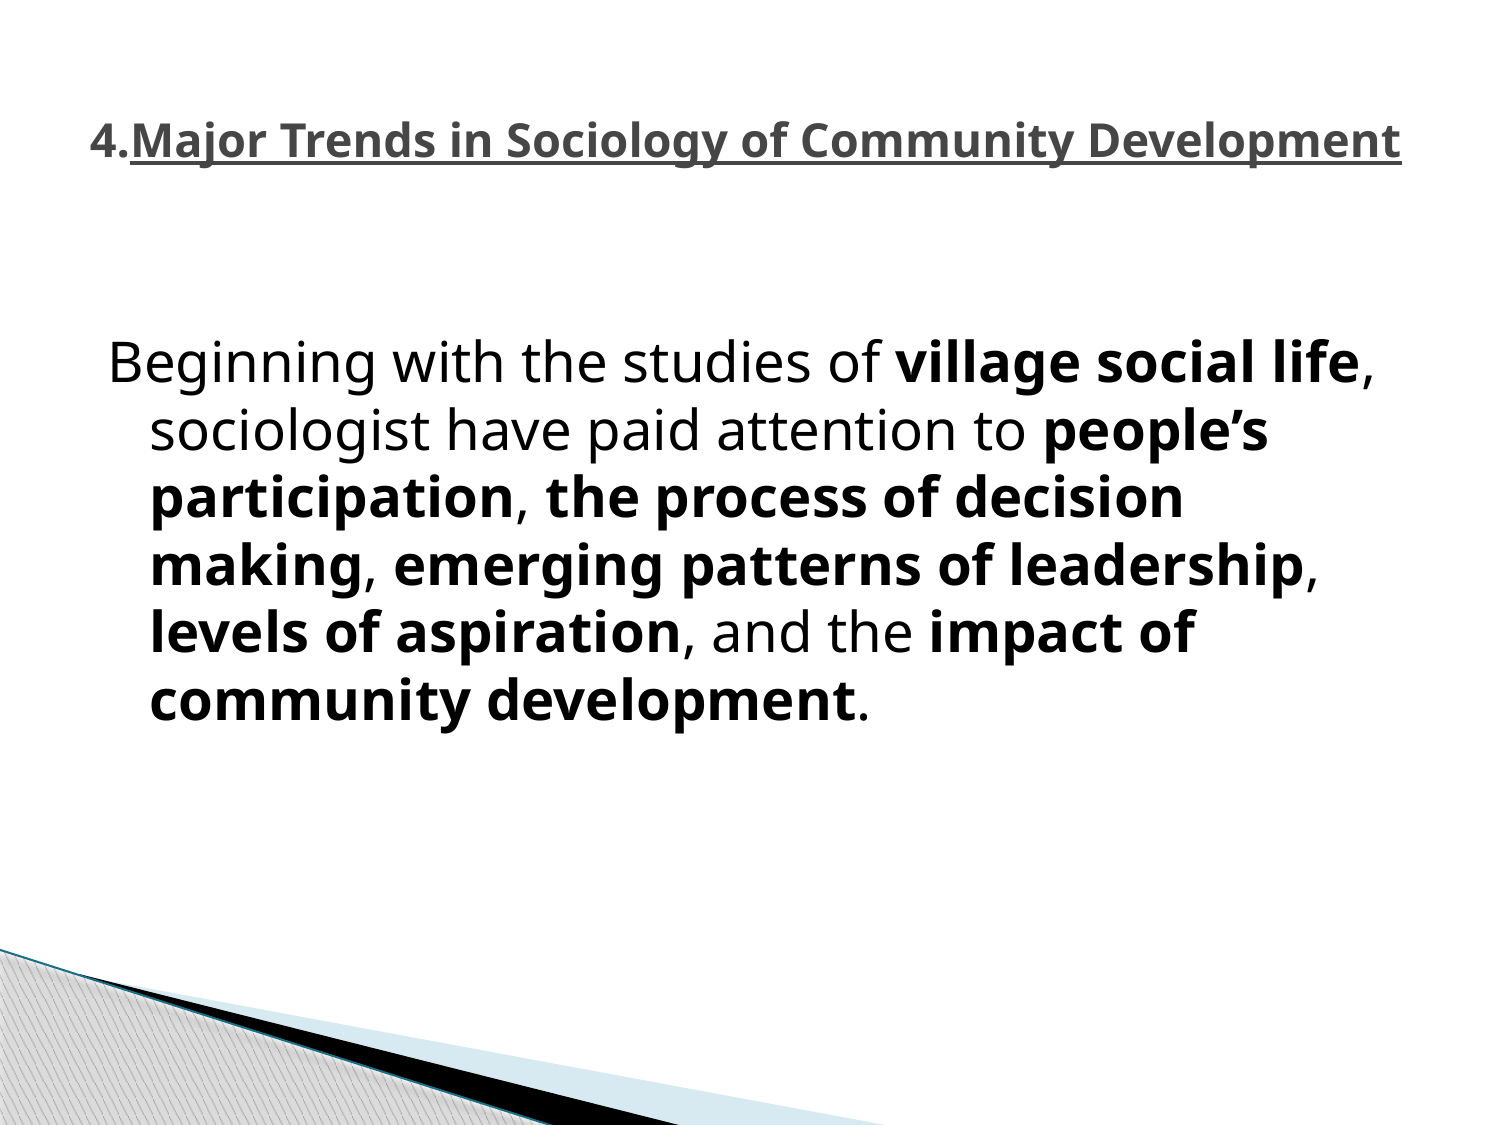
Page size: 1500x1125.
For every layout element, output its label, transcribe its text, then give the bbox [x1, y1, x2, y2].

list Beginning with the studies of village social life, sociologist have paid attention to people’s participation, the process of decision making, emerging patterns of leadership, levels of aspiration, and the impact of community development. [75, 243, 1425, 986]
title 4.Major Trends in Sociology of Community Development [75, 45, 1425, 233]
